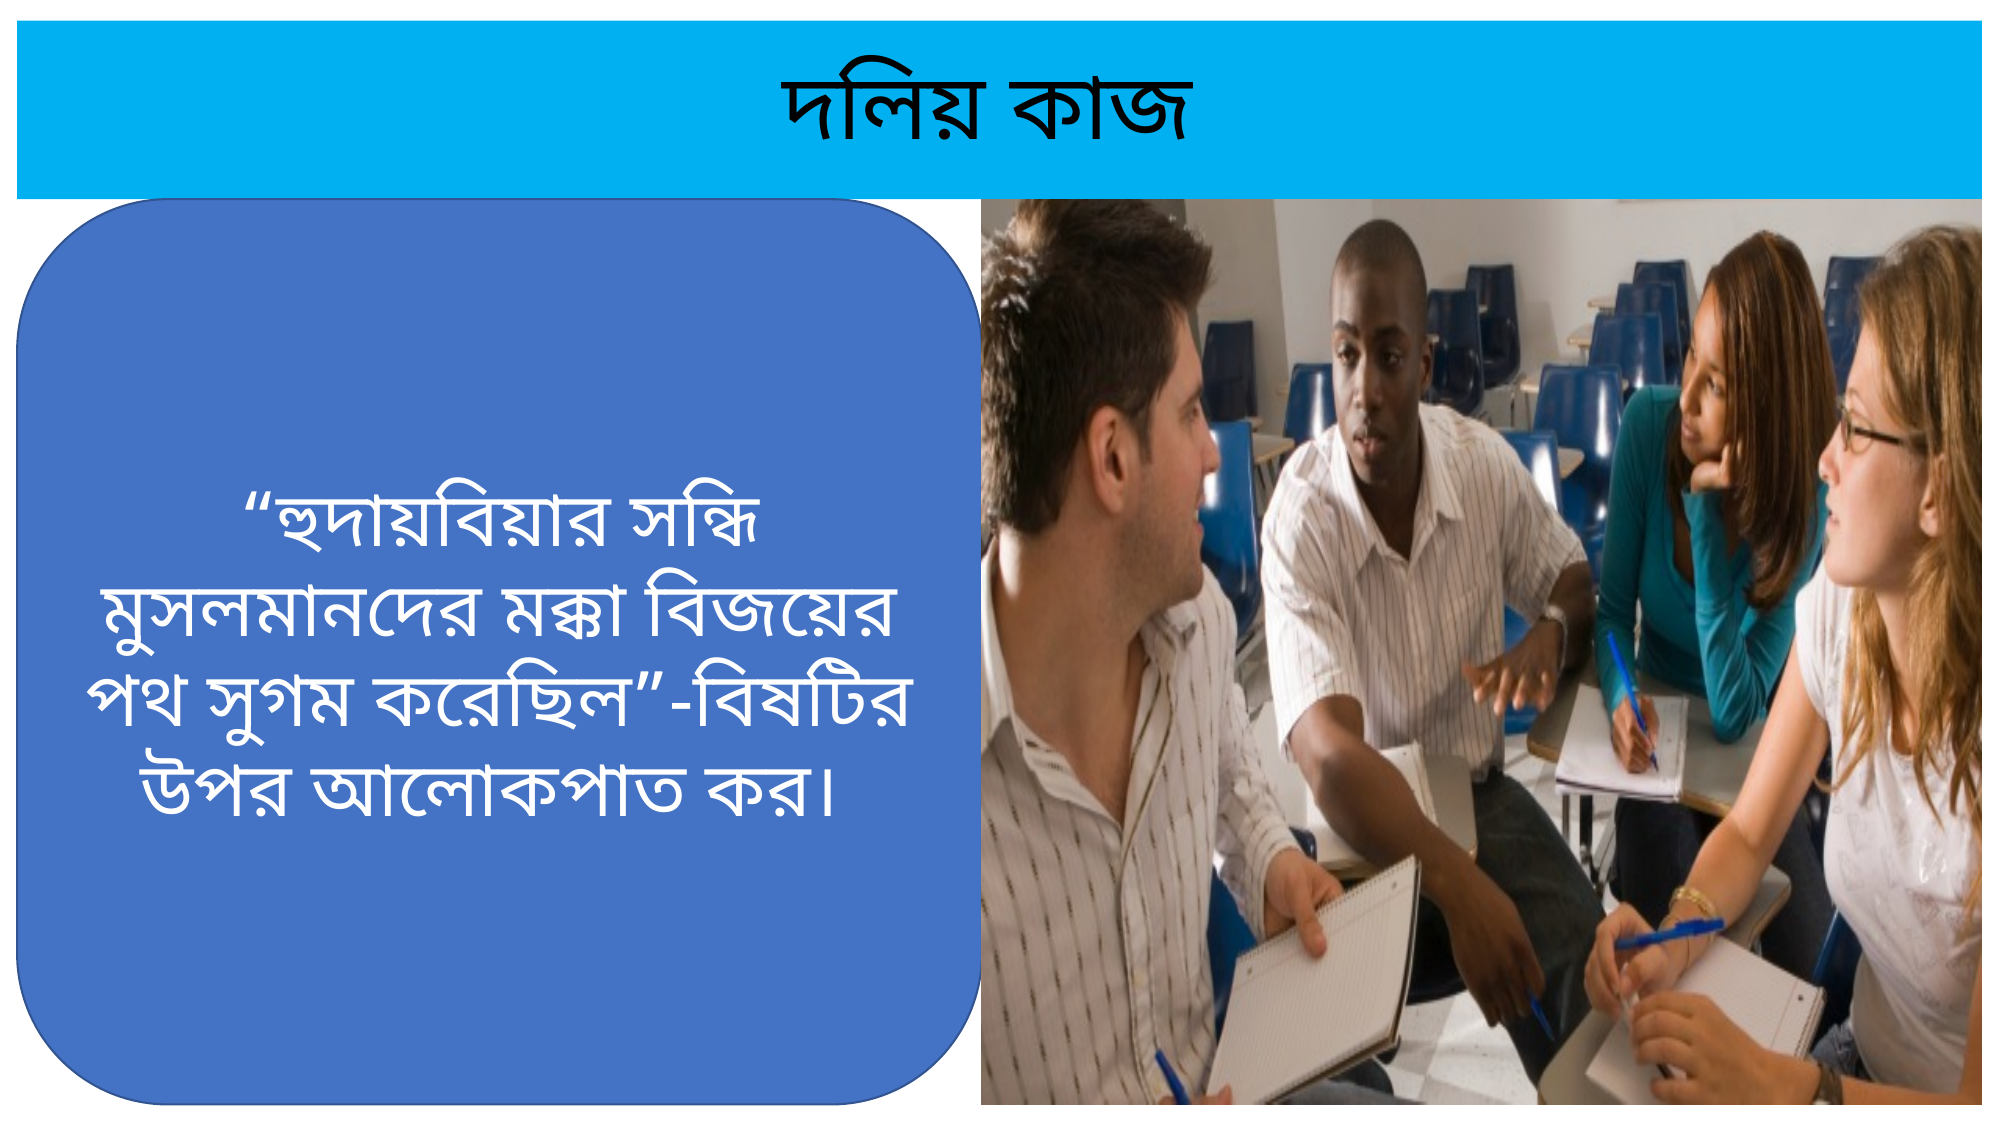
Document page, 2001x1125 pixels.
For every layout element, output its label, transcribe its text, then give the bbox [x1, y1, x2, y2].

picture [981, 200, 1982, 1105]
title দলিয় কাজ [17, 20, 1982, 200]
text_box “হুদায়বিয়ার সন্ধি মুসলমানদের মক্কা বিজয়ের পথ সুগম করেছিল”-বিষটির উপর আলোকপাত কর। [16, 198, 981, 1106]
